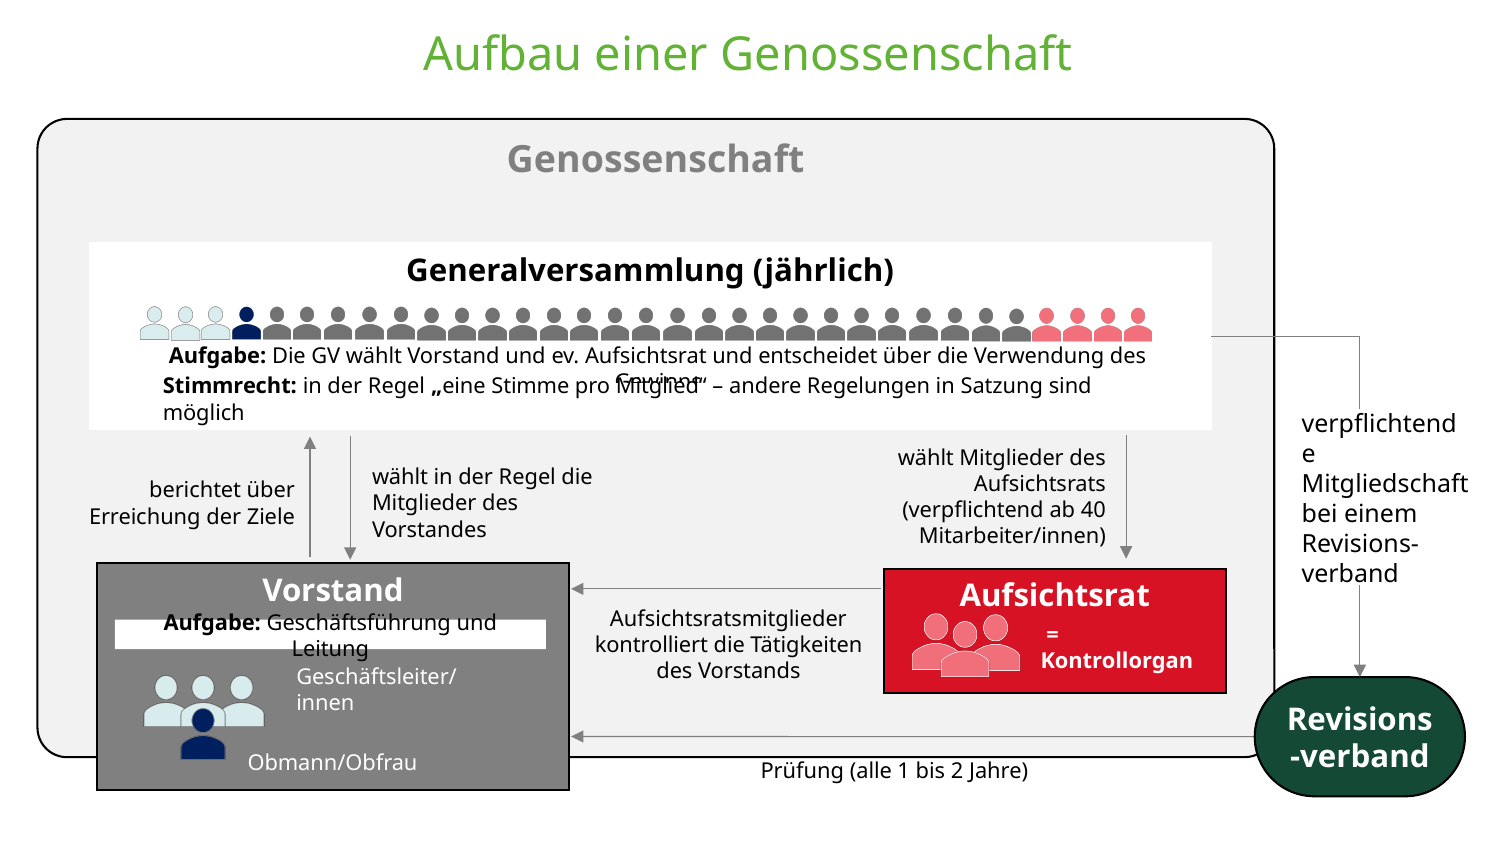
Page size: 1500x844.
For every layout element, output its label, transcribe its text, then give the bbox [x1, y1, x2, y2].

picture [133, 665, 275, 770]
text_box verpflichtende Mitgliedschaft bei einem Revisions-verband [1360, 408, 1485, 586]
text_box Prüfung (alle 1 bis 2 Jahre) [689, 743, 1101, 797]
text_box Aufgabe: Geschäftsführung und Leitung [114, 619, 547, 650]
title Aufbau einer Genossenschaft [37, 20, 1459, 100]
text_box Stimmrecht: in der Regel „eine Stimme pro Mitglied“ – andere Regelungen in Satzung sind möglich [147, 382, 1175, 414]
text_box Geschäftsleiter/innen [280, 675, 521, 728]
text_box Aufsichtsrat [883, 568, 1227, 694]
text_box berichtet über Erreichung der Ziele [68, 449, 309, 555]
text_box wählt in der Regel die Mitglieder des Vorstandes [356, 449, 649, 555]
text_box Vorstand [96, 562, 570, 791]
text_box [1211, 336, 1360, 678]
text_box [133, 300, 699, 347]
text_box Generalversammlung (jährlich) [89, 242, 1212, 430]
text_box wählt Mitglieder des Aufsichtsrats (verpflichtend ab 40 Mitarbeiter/innen) [789, 443, 1122, 549]
text_box Genossenschaft [36, 117, 1276, 759]
text_box = Kontrollorgan [1032, 615, 1211, 678]
picture [900, 602, 1032, 689]
text_box Revisions-verband [1253, 676, 1467, 798]
text_box Obmann/Obfrau [232, 747, 453, 776]
text_box Aufsichtsratsmitglieder kontrolliert die Tätigkeiten des Vorstands [576, 591, 882, 697]
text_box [688, 301, 1159, 348]
text_box Aufgabe: Die GV wählt Vorstand und ev. Aufsichtsrat und entscheidet über die Verwendung des Gewinns [125, 352, 1191, 384]
